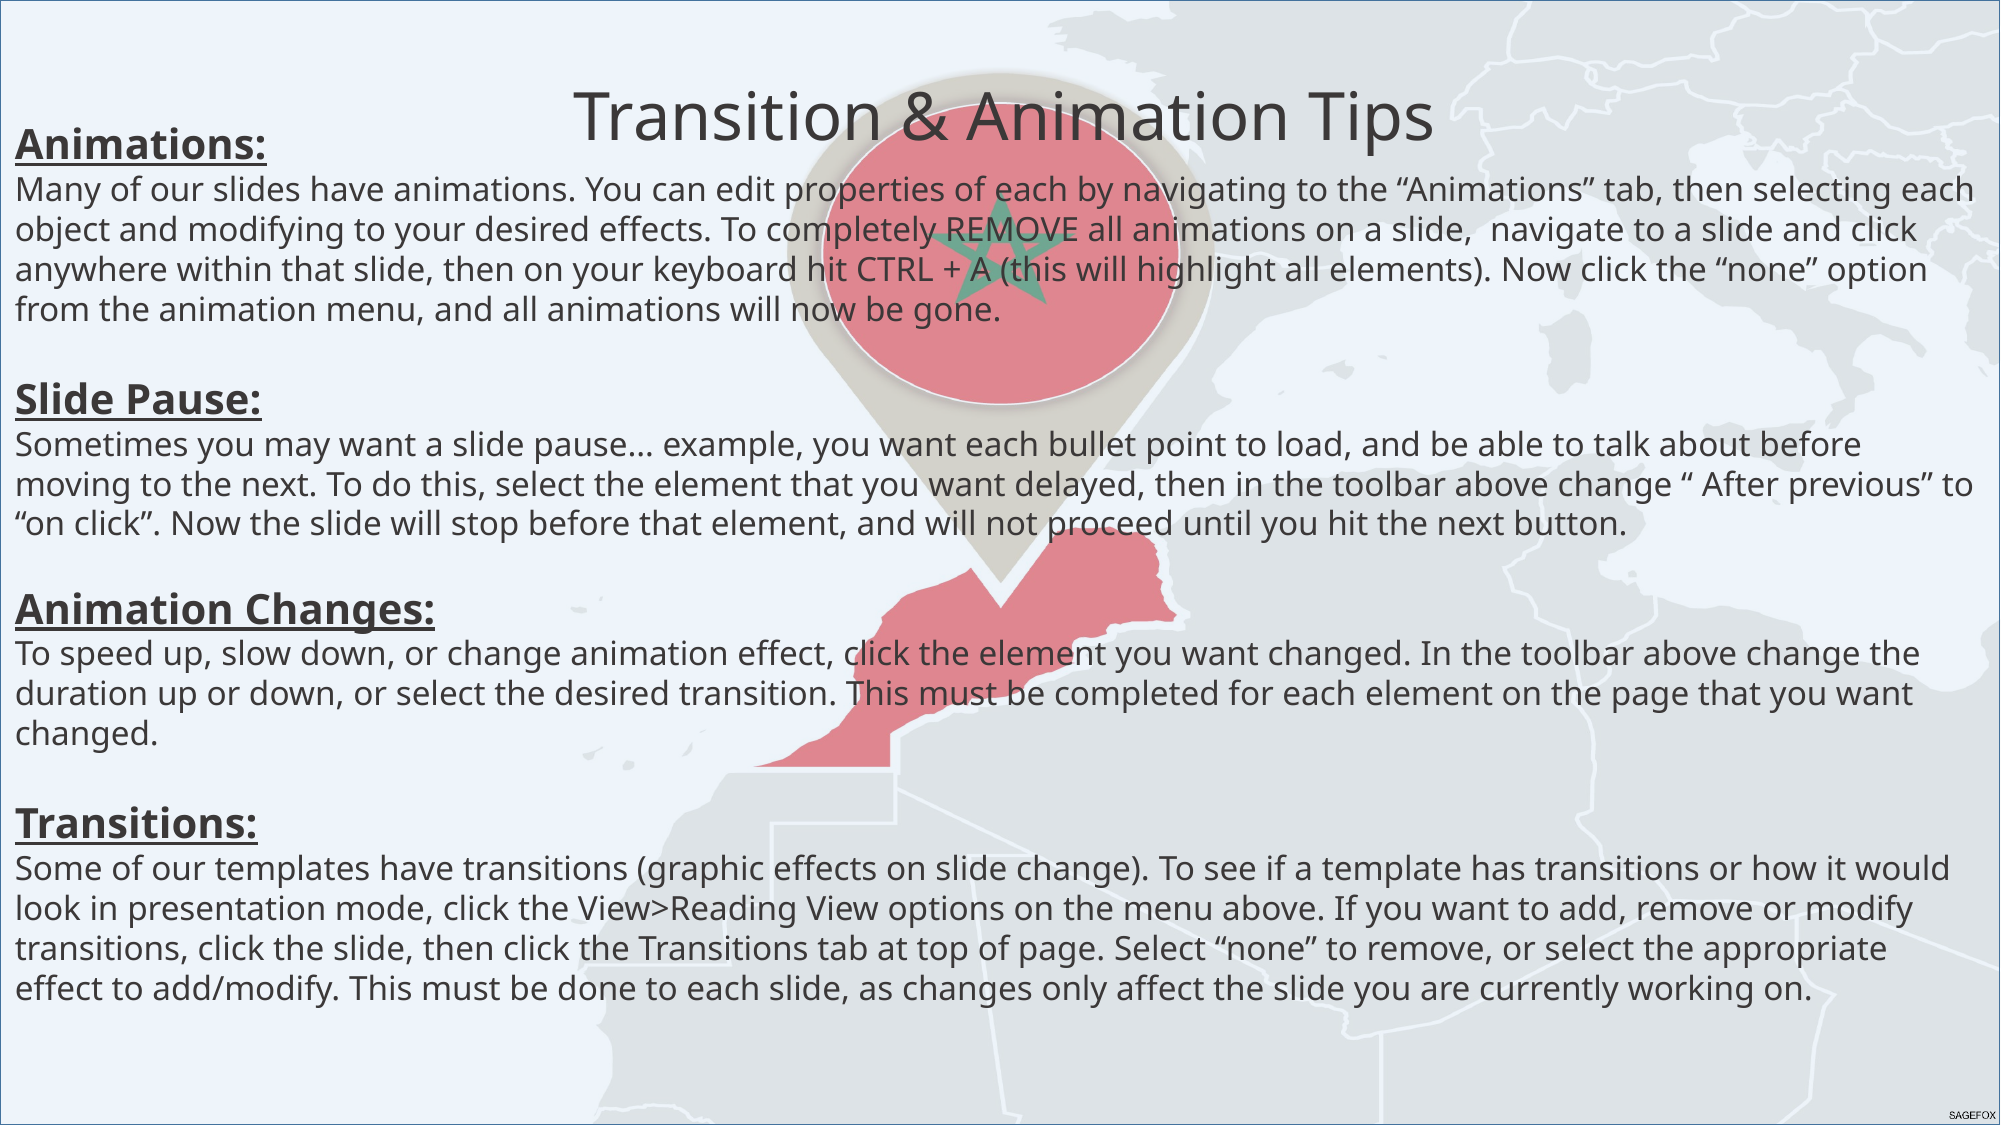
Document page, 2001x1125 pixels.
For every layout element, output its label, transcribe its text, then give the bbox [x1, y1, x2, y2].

title Transition & Animation Tips [477, 59, 1532, 177]
text_box Animations: Many of our slides have animations. You can edit properties of each by navigating to the “Animations” tab, then selecting each object and modifying to your desired effects. To completely REMOVE all animations on a slide, navigate to a slide and click anywhere within that slide, then on your keyboard hit CTRL + A (this will highlight all elements). Now click the “none” option from the animation menu, and all animations will now be gone. Slide Pause: Sometimes you may want a slide pause… example, you want each bullet point to load, and be able to talk about before moving to the next. To do this, select the element that you want delayed, then in the toolbar above change “ After previous” to “on click”. Now the slide will stop before that element, and will not proceed until you hit the next button. Animation Changes: To speed up, slow down, or change animation effect, click the element you want changed. In the toolbar above change the duration up or down, or select the desired transition. This must be completed for each element on the page that you want changed. Transitions: Some of our templates have transitions (graphic effects on slide change). To see if a template has transitions or how it would look in presentation mode, click the View>Reading View options on the menu above. If you want to add, remove or modify transitions, click the slide, then click the Transitions tab at top of page. Select “none” to remove, or select the appropriate effect to add/modify. This must be done to each slide, as changes only affect the slide you are currently working on. [0, 0, 2000, 1125]
